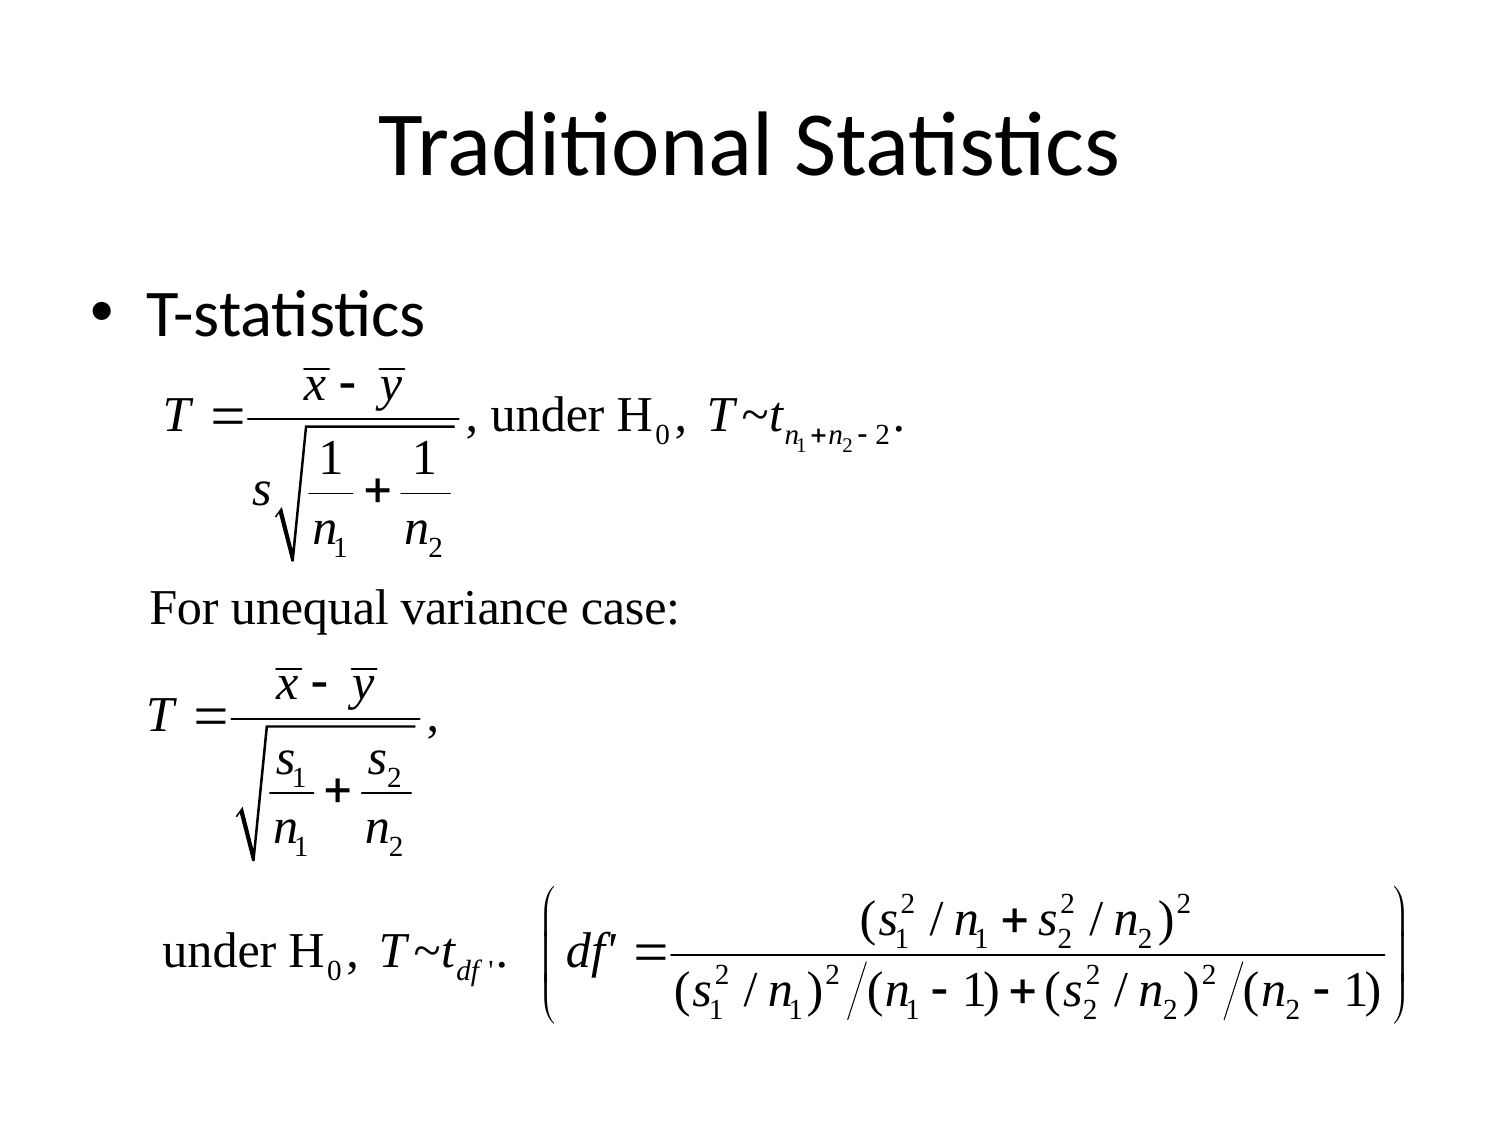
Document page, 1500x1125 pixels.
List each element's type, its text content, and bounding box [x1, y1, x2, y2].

list T-statistics [75, 262, 1425, 1005]
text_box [141, 349, 1421, 1036]
title Traditional Statistics [75, 45, 1425, 233]
